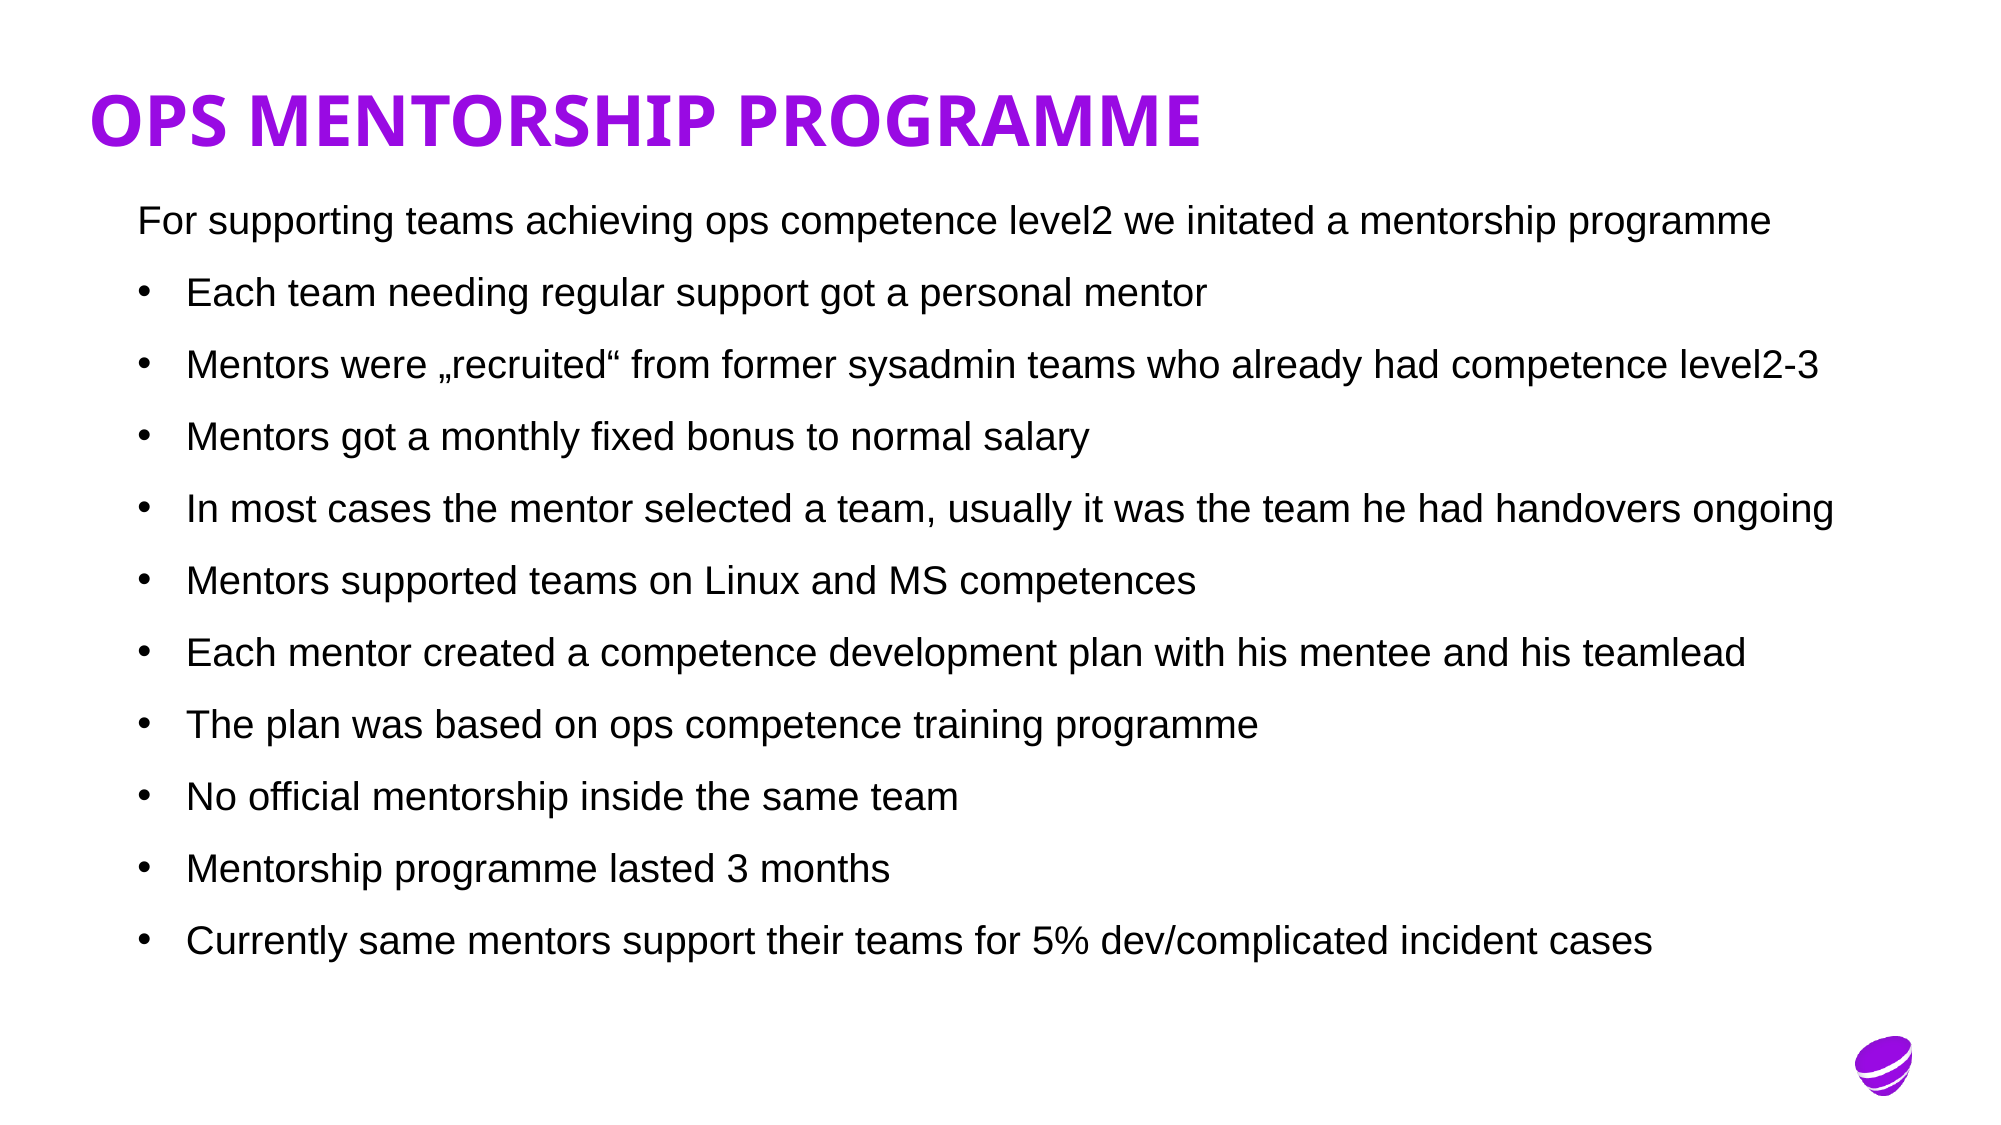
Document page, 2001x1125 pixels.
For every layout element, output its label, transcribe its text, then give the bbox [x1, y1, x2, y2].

list For supporting teams achieving ops competence level2 we initated a mentorship programme Each team needing regular support got a personal mentor Mentors were „recruited“ from former sysadmin teams who already had competence level2-3 Mentors got a monthly fixed bonus to normal salary In most cases the mentor selected a team, usually it was the team he had handovers ongoing Mentors supported teams on Linux and MS competences Each mentor created a competence development plan with his mentee and his teamlead The plan was based on ops competence training programme No official mentorship inside the same team Mentorship programme lasted 3 months Currently same mentors support their teams for 5% dev/complicated incident cases [137, 194, 1927, 976]
picture [1855, 1036, 1912, 1096]
title OPS Mentorship programme [88, 88, 1912, 266]
